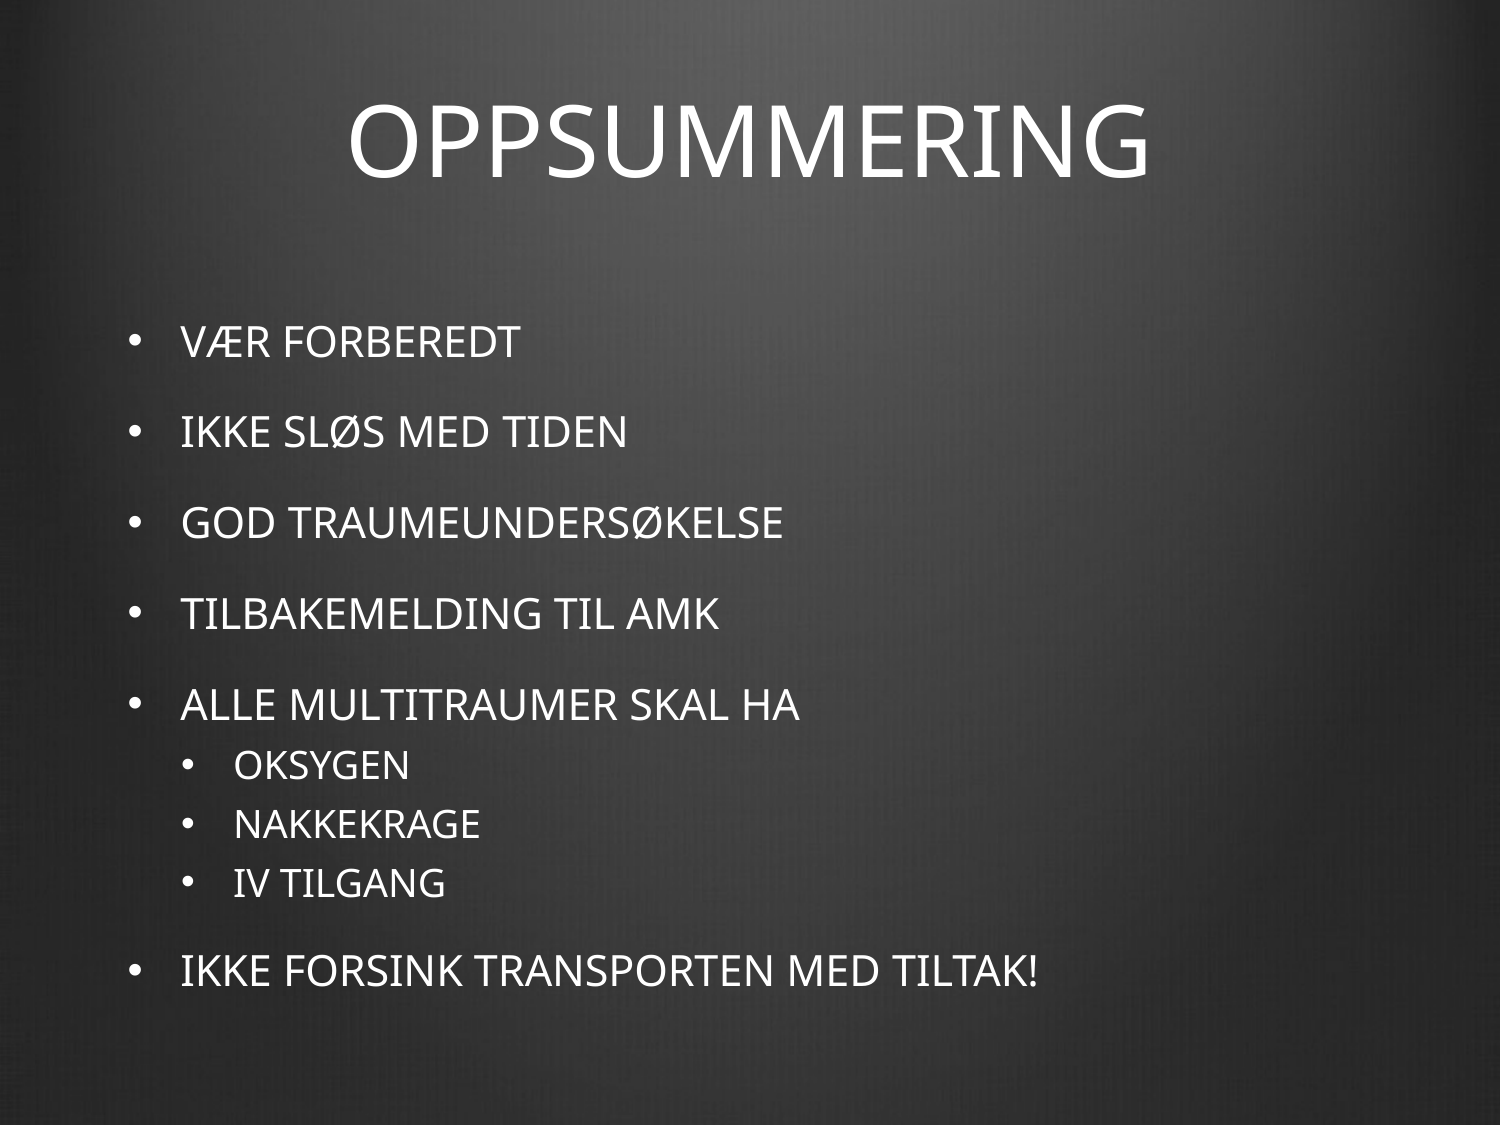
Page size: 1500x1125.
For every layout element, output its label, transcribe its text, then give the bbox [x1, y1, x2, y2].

list VÆR FORBEREDT IKKE SLØS MED TIDEN GOD TRAUMEUNDERSØKELSE TILBAKEMELDING TIL AMK ALLE MULTITRAUMER SKAL HA OKSYGEN NAKKEKRAGE IV TILGANG IKKE FORSINK TRANSPORTEN MED TILTAK! [112, 306, 1388, 1005]
title OPPSUMMERING [112, 19, 1388, 255]
